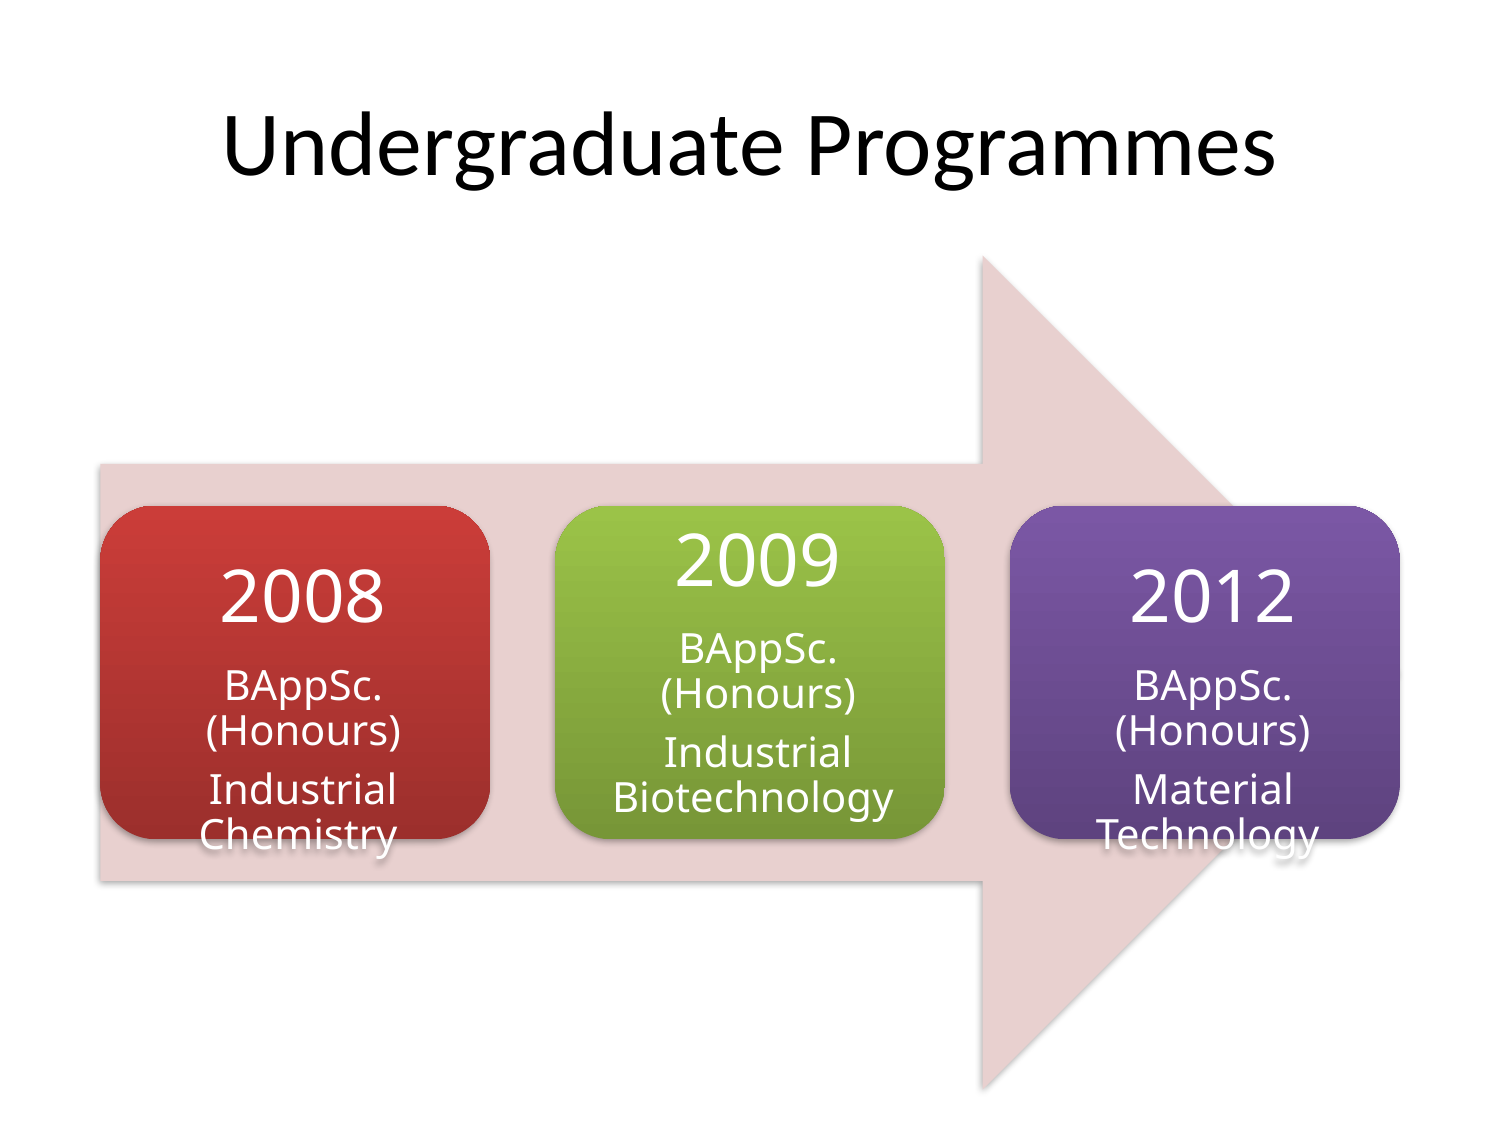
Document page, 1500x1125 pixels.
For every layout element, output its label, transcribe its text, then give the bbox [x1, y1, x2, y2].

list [100, 255, 1400, 1090]
title Undergraduate Programmes [75, 45, 1425, 233]
